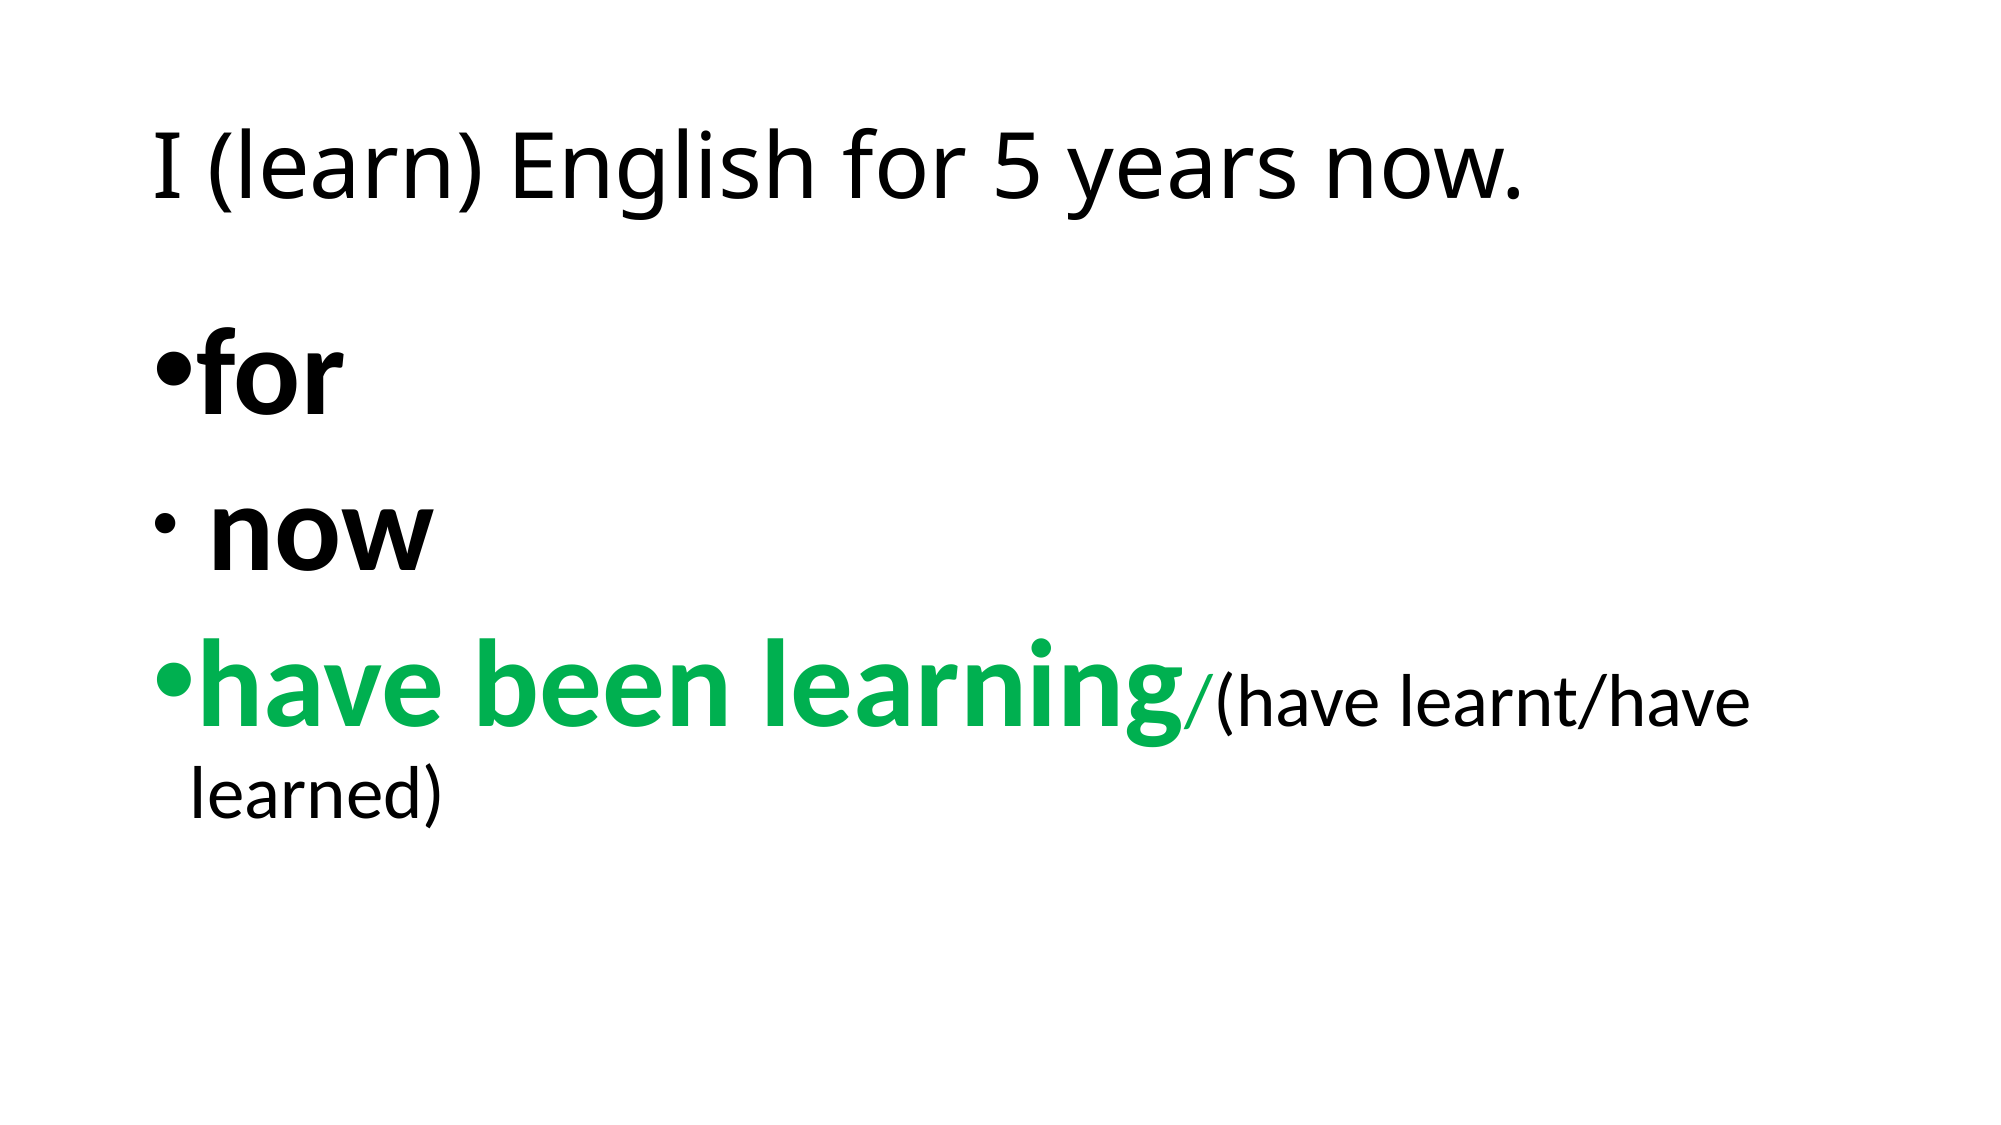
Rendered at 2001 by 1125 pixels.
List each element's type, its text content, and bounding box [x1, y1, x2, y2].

list for now have been learning/(have learnt/have learned) [137, 299, 1863, 1014]
title I (learn) English for 5 years now. [137, 59, 1863, 278]
